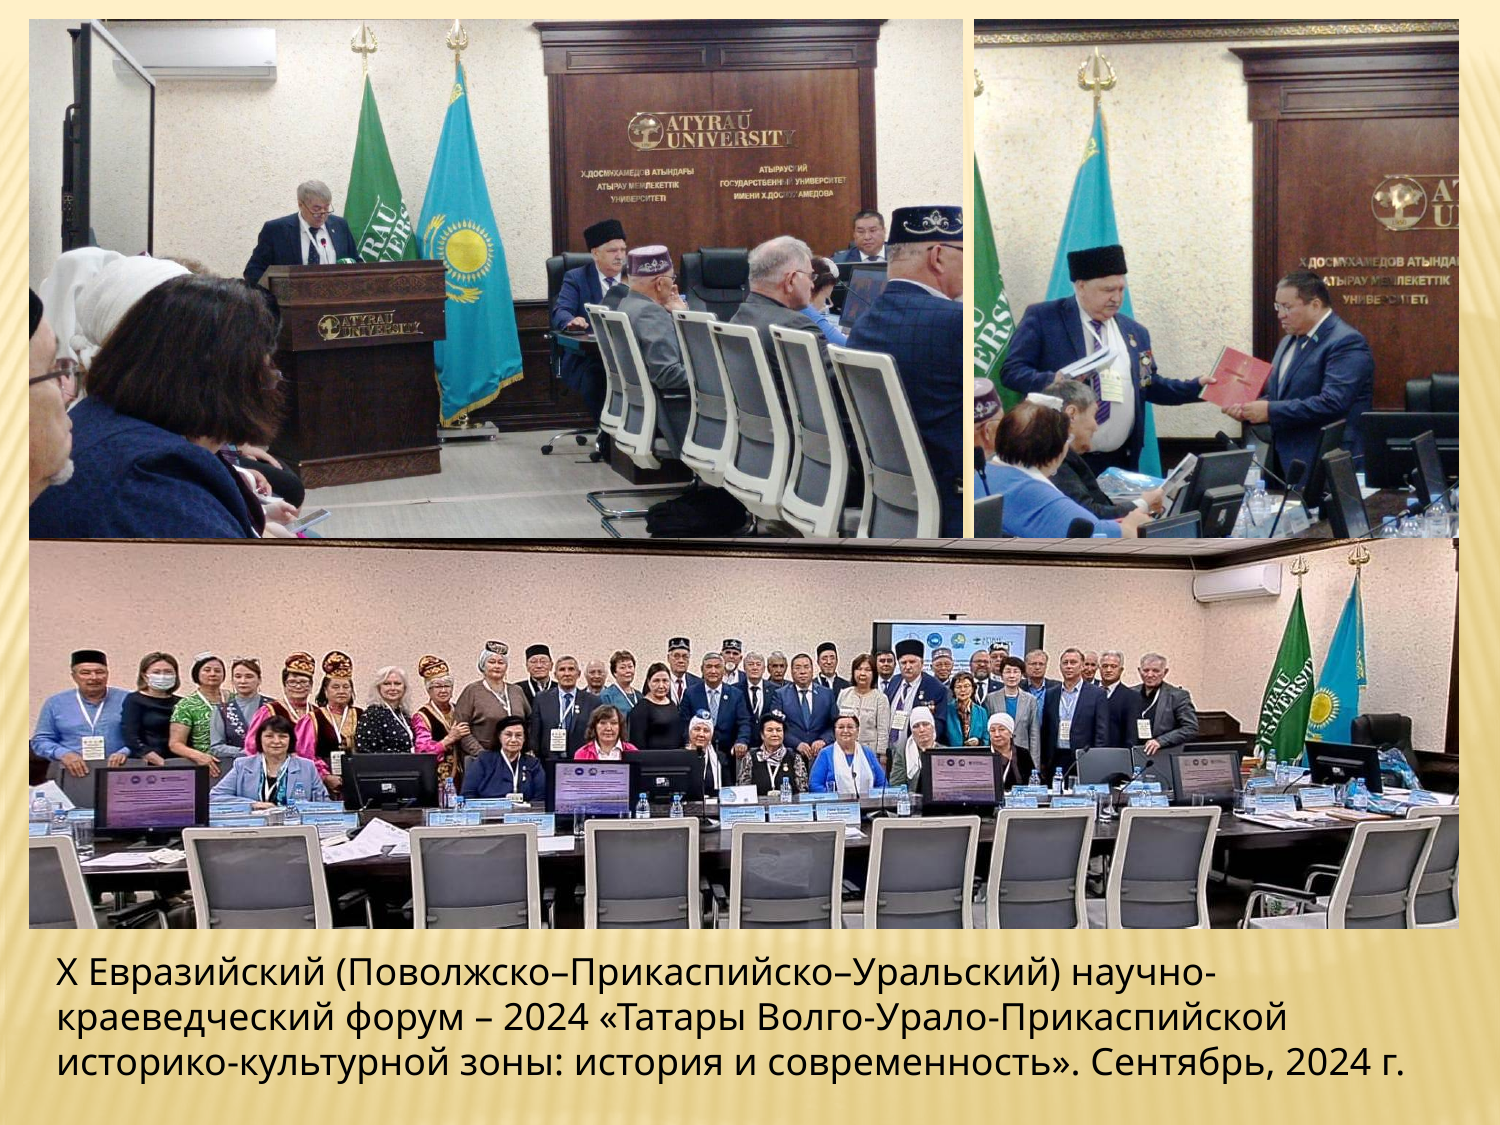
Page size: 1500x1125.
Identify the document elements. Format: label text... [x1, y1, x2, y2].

picture [29, 18, 1460, 929]
text_box X Евразийский (Поволжско–Прикаспийско–Уральский) научно-краеведческий форум – 2024 «Татары Волго-Урало-Прикаспийской историко-культурной зоны: история и современность». Сентябрь, 2024 г. [41, 948, 1447, 1091]
